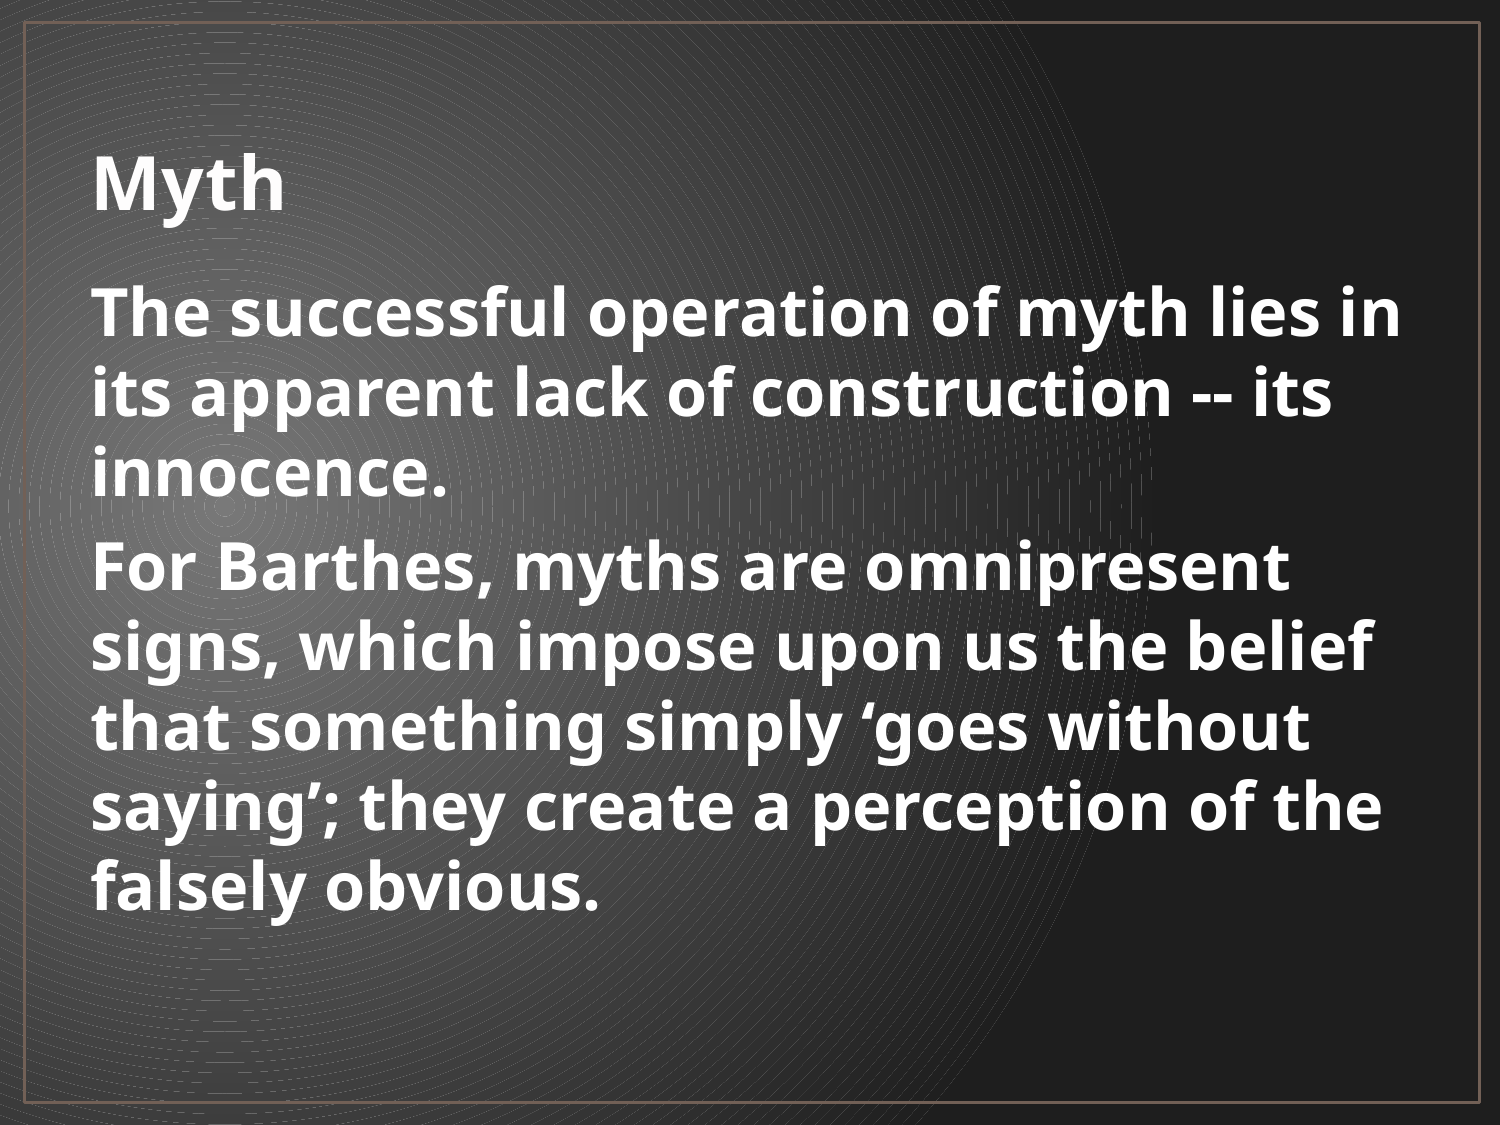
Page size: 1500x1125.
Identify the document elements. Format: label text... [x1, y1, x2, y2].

list The successful operation of myth lies in its apparent lack of construction -- its innocence. For Barthes, myths are omnipresent signs, which impose upon us the belief that something simply ‘goes without saying’; they create a perception of the falsely obvious. [75, 262, 1425, 1005]
title Myth [75, 45, 1425, 233]
